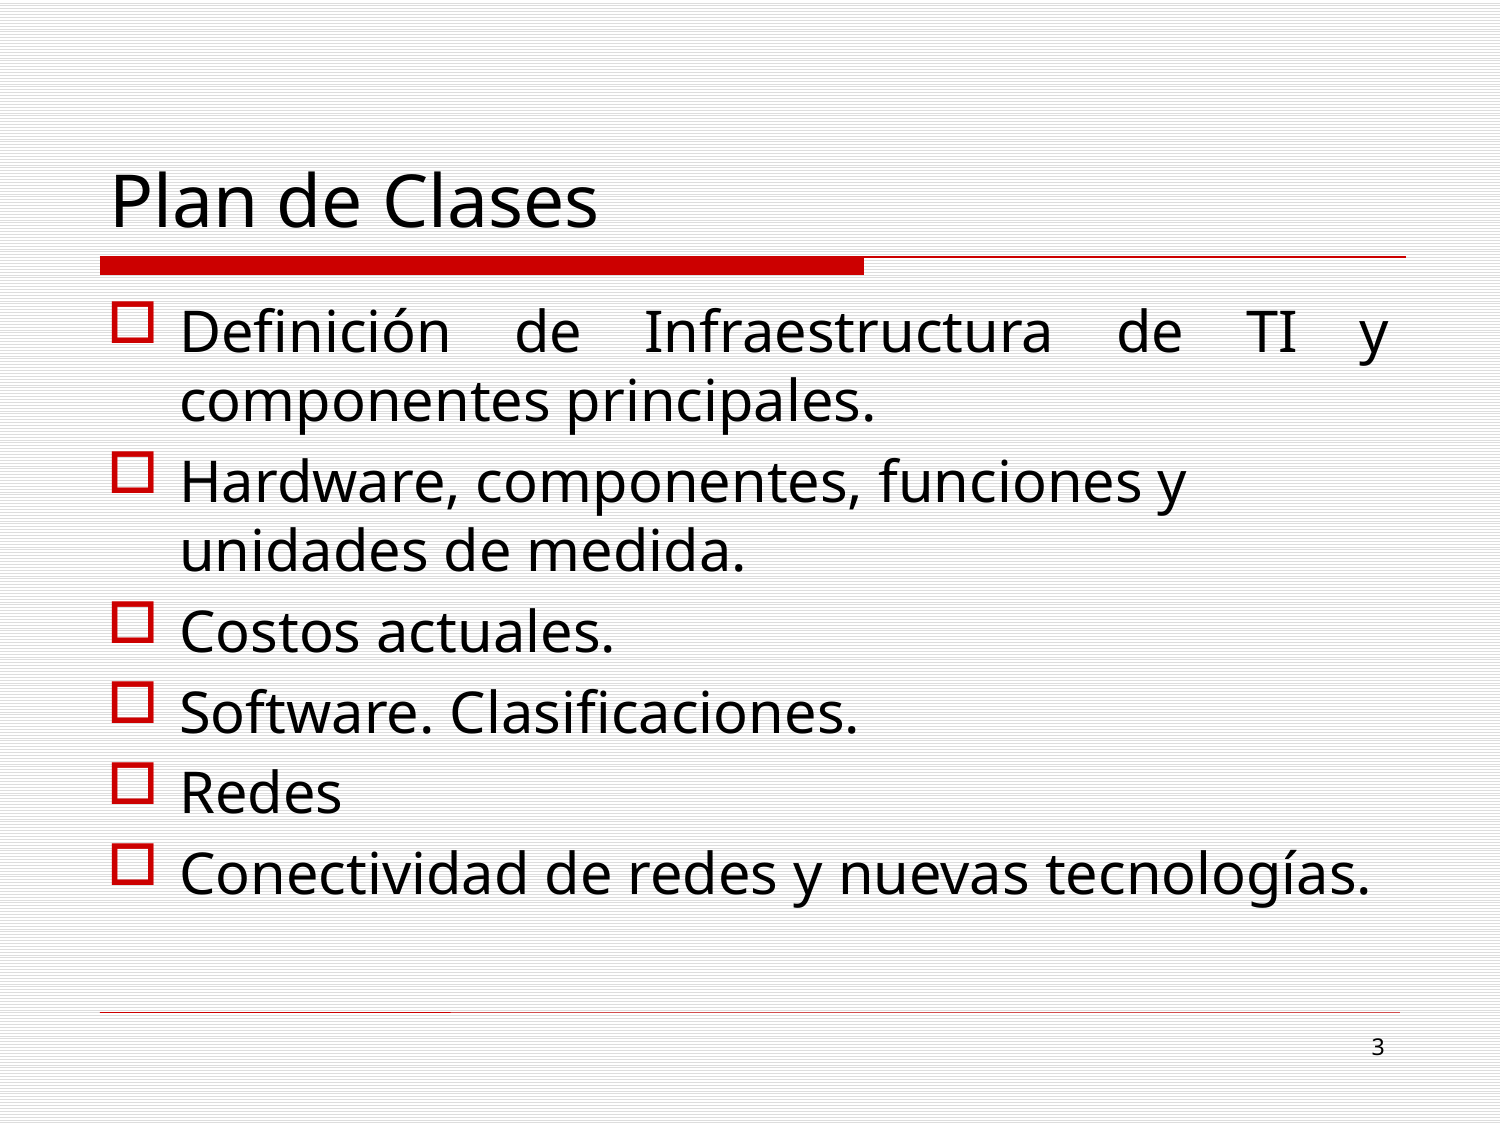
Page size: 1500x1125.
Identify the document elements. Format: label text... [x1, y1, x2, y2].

title Plan de Clases [93, 49, 1407, 250]
slide_number 3 [1074, 1024, 1401, 1103]
list Definición de Infraestructura de TI y componentes principales. Hardware, componentes, funciones y unidades de medida. Costos actuales. Software. Clasificaciones. Redes Conectividad de redes y nuevas tecnologías. [92, 287, 1406, 988]
